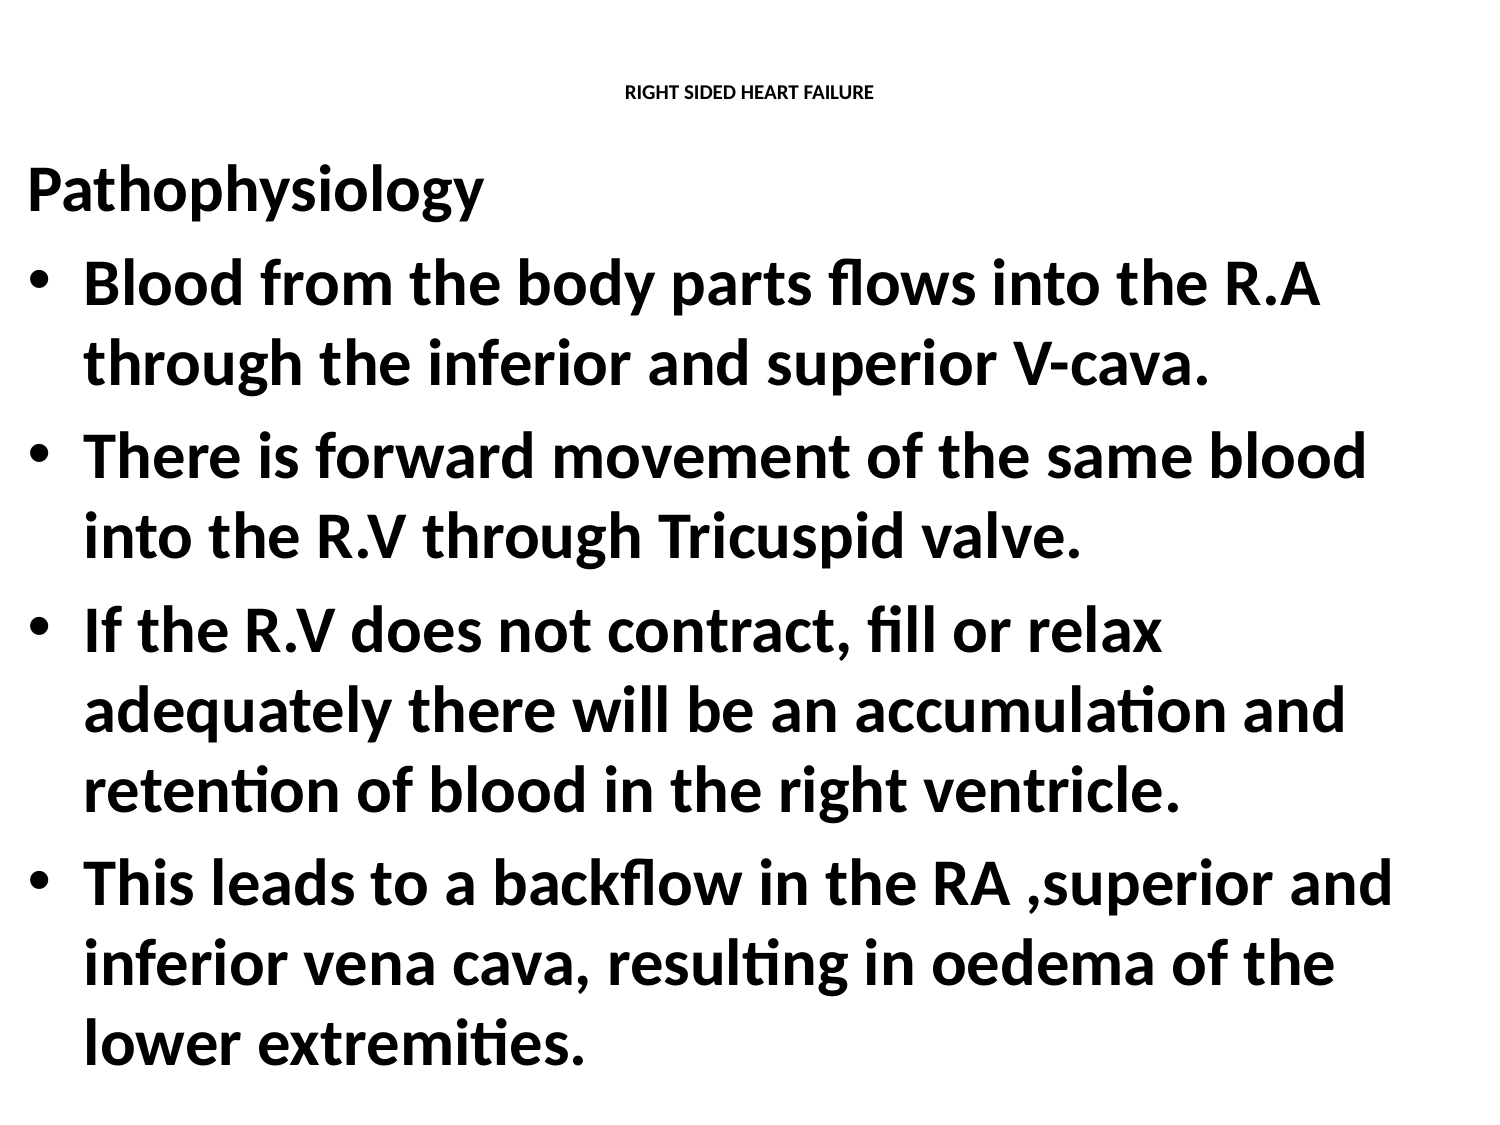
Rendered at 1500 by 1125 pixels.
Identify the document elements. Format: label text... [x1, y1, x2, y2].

title RIGHT SIDED HEART FAILURE [75, 45, 1425, 137]
list Pathophysiology Blood from the body parts flows into the R.A through the inferior and superior V-cava. There is forward movement of the same blood into the R.V through Tricuspid valve. If the R.V does not contract, fill or relax adequately there will be an accumulation and retention of blood in the right ventricle. This leads to a backflow in the RA ,superior and inferior vena cava, resulting in oedema of the lower extremities. [12, 137, 1500, 1100]
